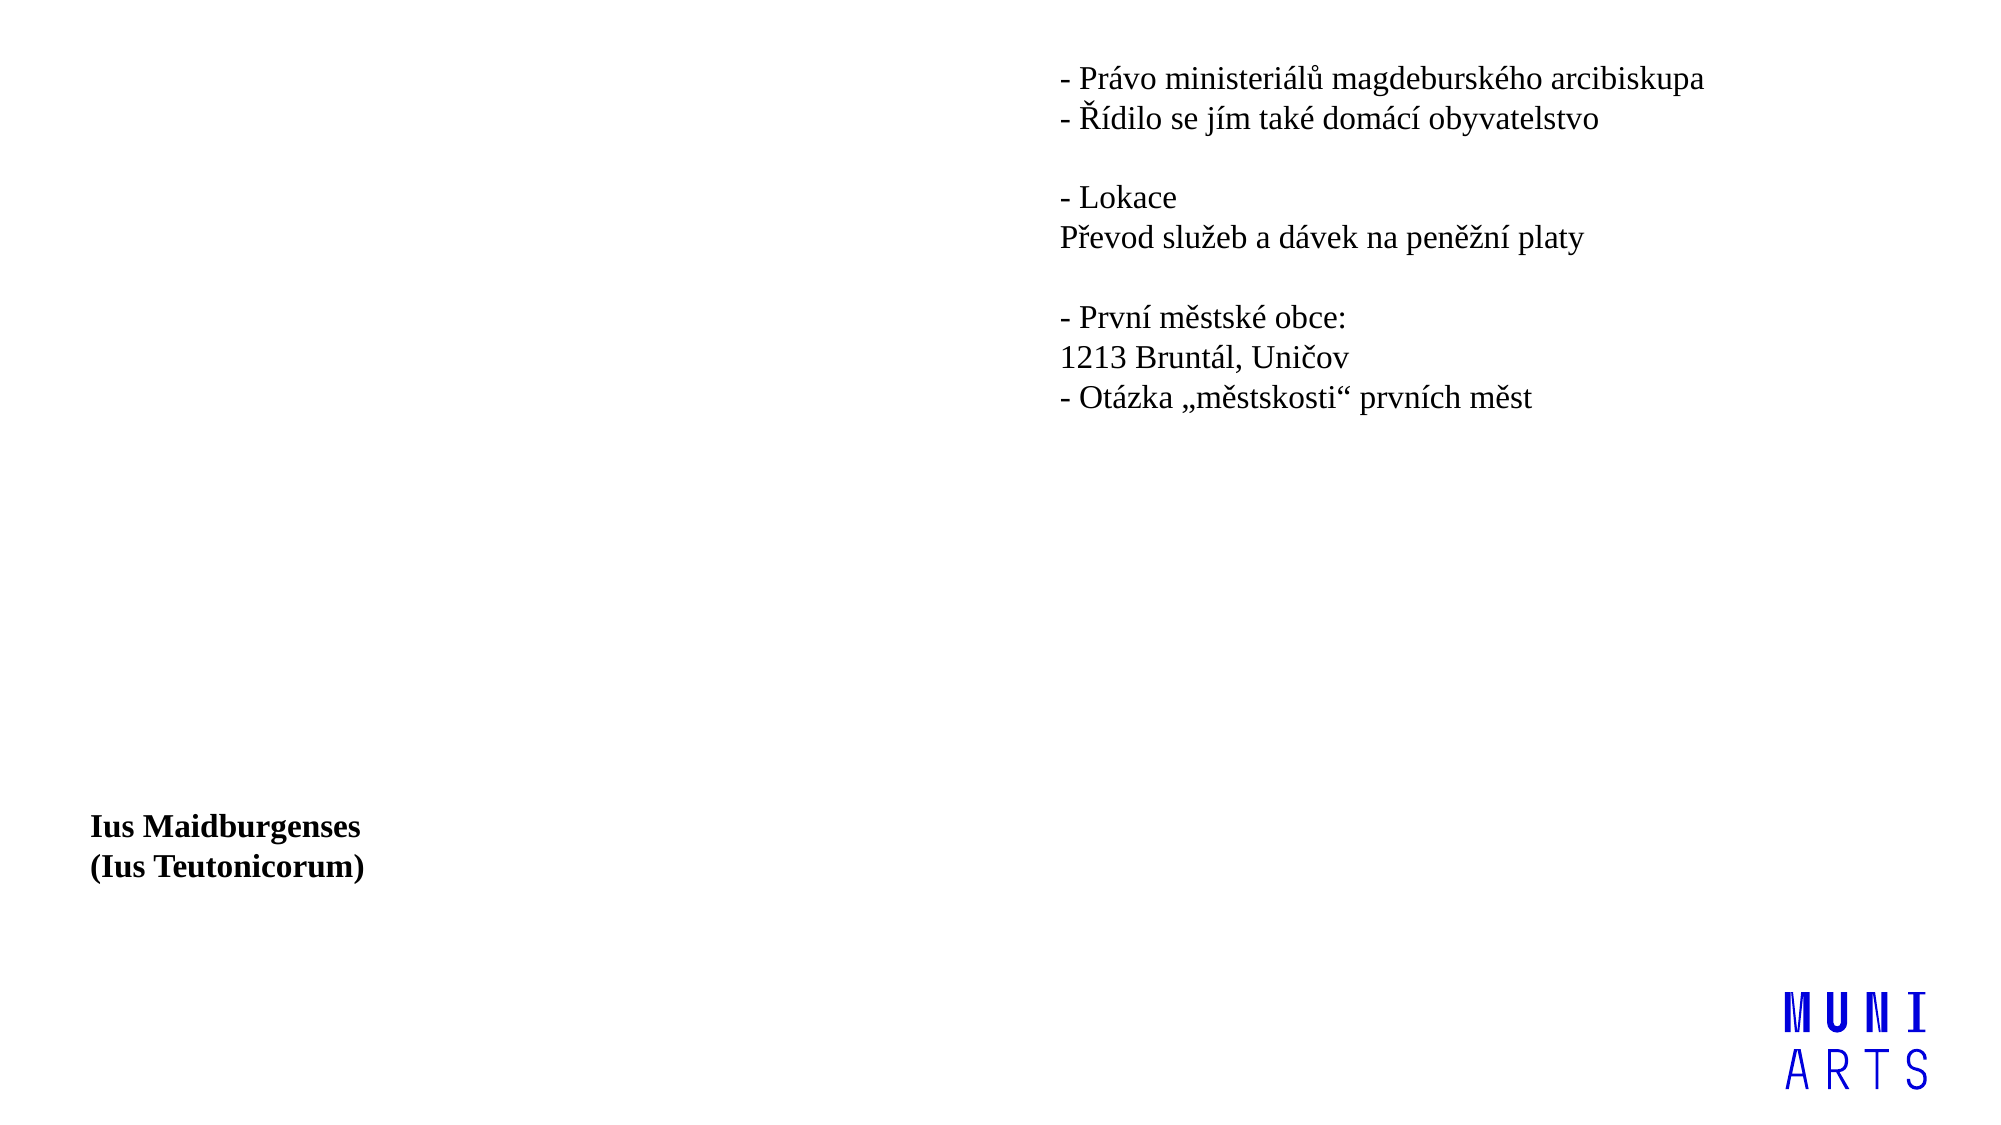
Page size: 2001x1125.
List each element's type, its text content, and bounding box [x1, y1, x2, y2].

text_box - Právo ministeriálů magdeburského arcibiskupa - Řídilo se jím také domácí obyvatelstvo - Lokace Převod služeb a dávek na peněžní platy - První městské obce: 1213 Bruntál, Uničov - Otázka „městskosti“ prvních měst [1045, 48, 1721, 423]
text_box Ius Maidburgenses (Ius Teutonicorum) [75, 796, 555, 891]
